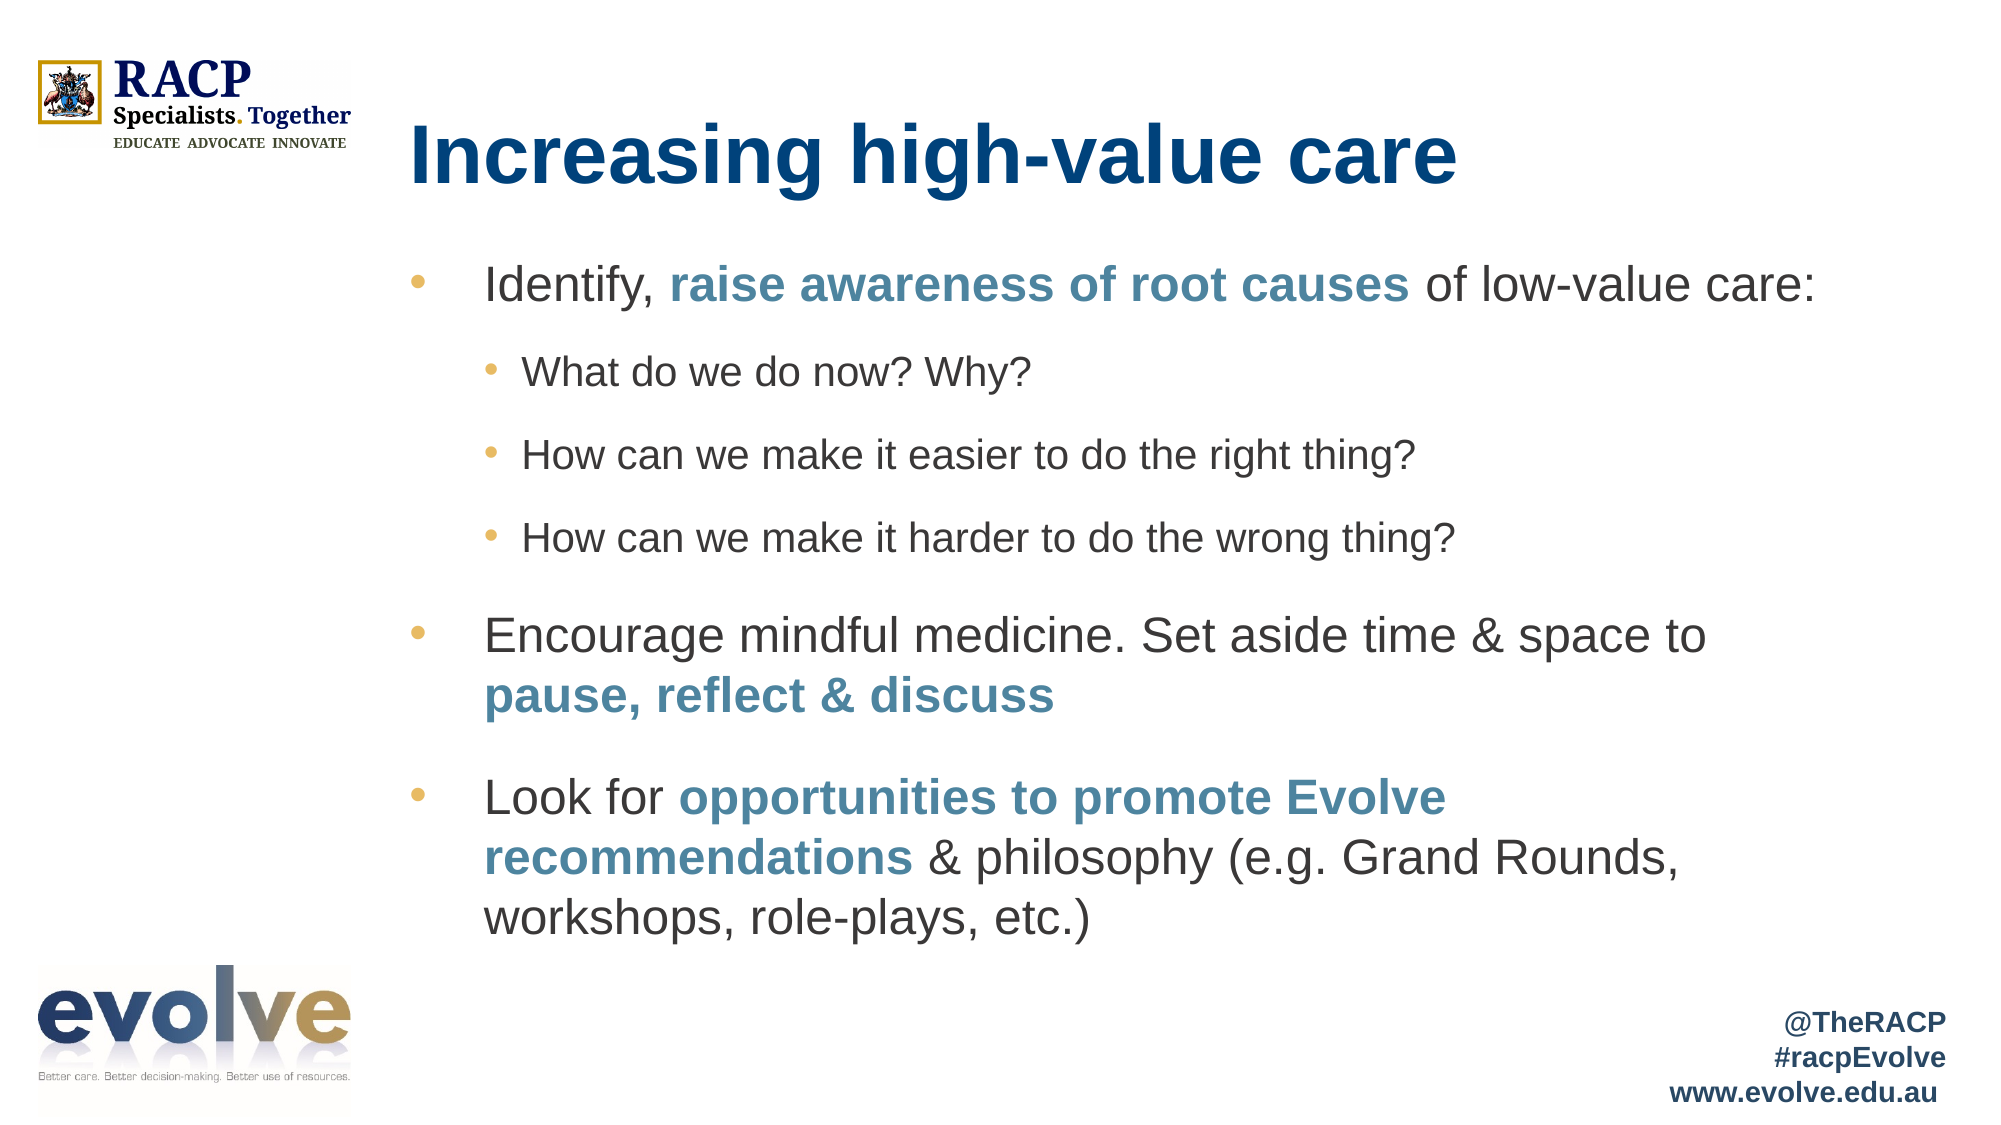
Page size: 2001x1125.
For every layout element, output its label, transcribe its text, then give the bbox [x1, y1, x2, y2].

title Increasing high-value care [394, 59, 1863, 210]
list Identify, raise awareness of root causes of low-value care: What do we do now? Why? How can we make it easier to do the right thing? How can we make it harder to do the wrong thing? Encourage mindful medicine. Set aside time & space to pause, reflect & discuss Look for opportunities to promote Evolve recommendations & philosophy (e.g. Grand Rounds, workshops, role-plays, etc.) [394, 244, 1863, 959]
picture [38, 60, 351, 148]
picture [38, 965, 351, 1117]
